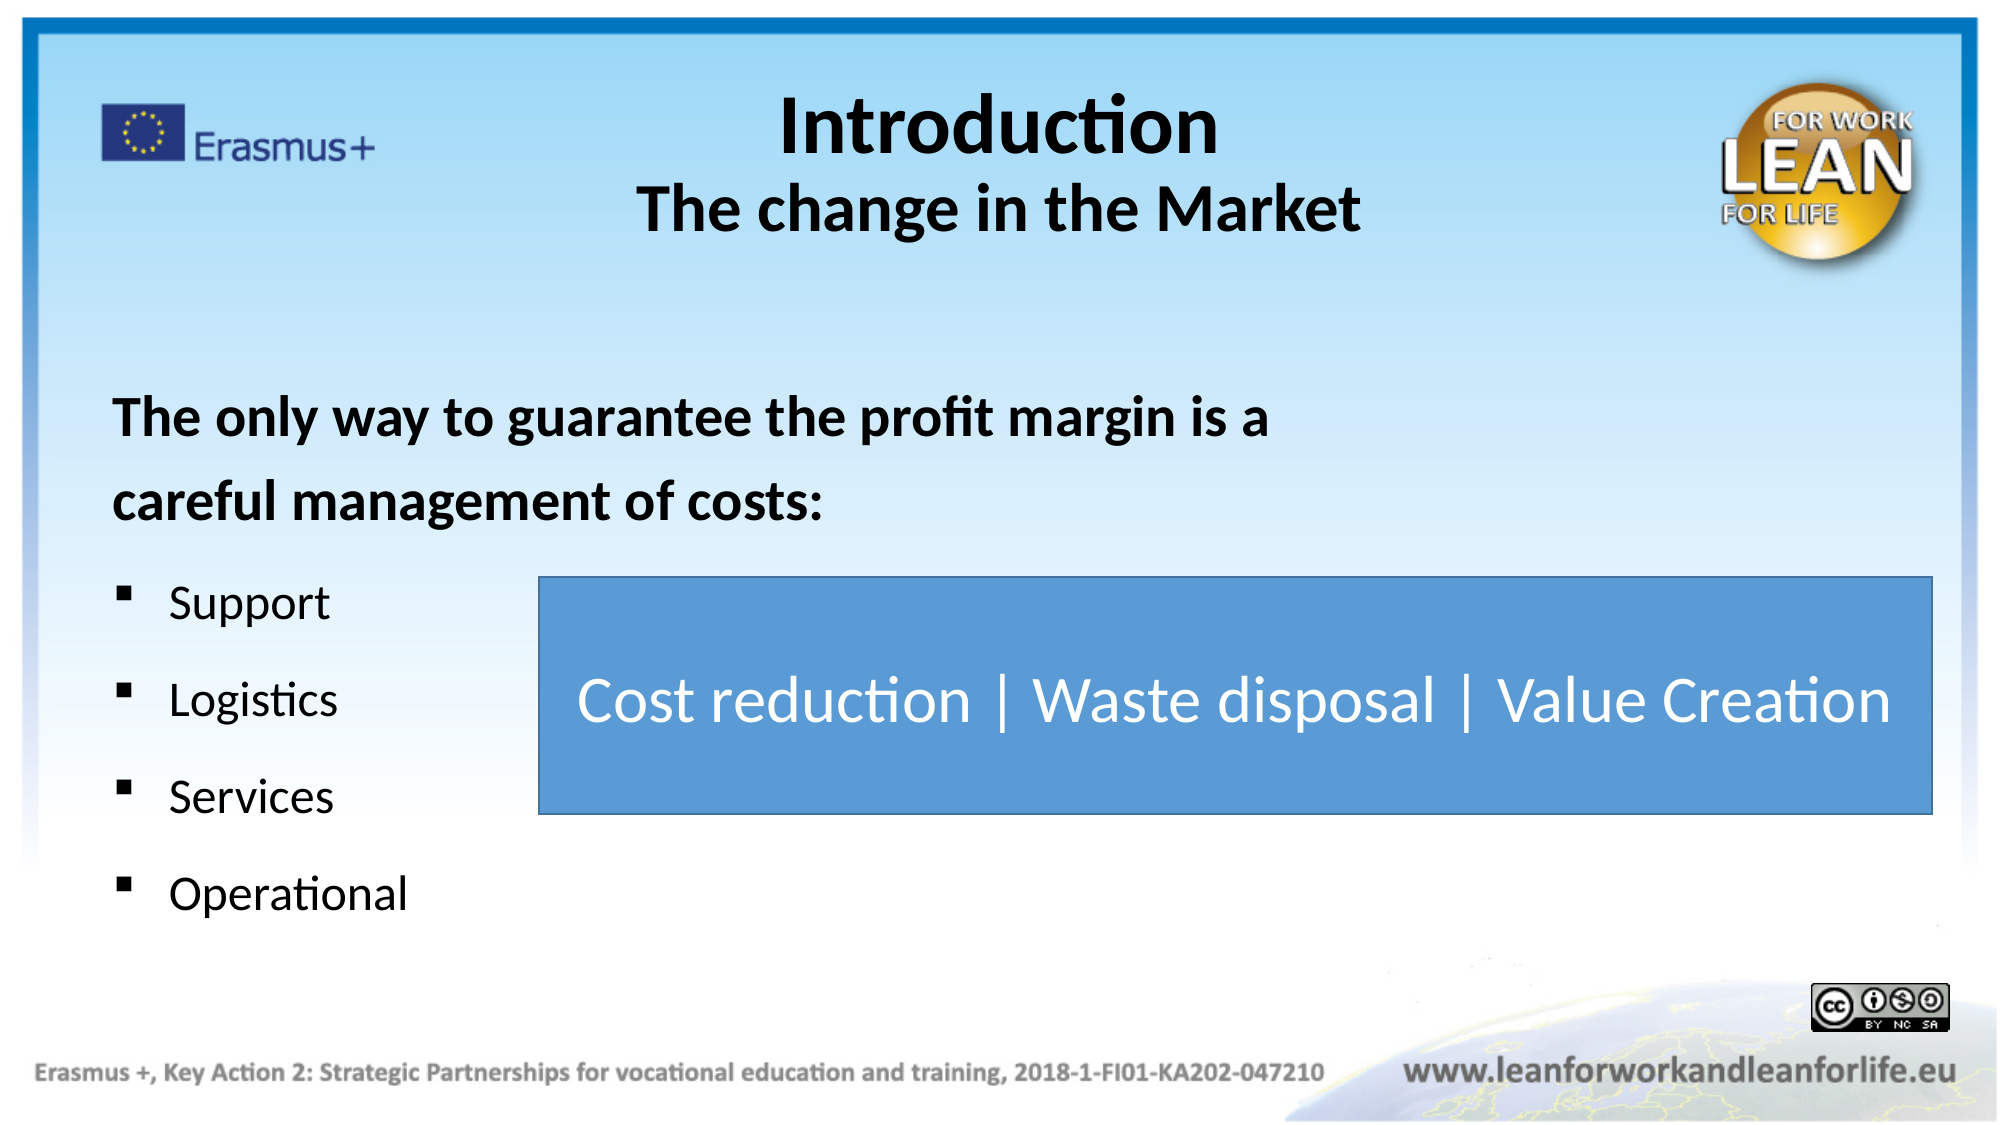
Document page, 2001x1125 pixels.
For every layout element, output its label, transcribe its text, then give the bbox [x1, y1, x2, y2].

text_box Cost reduction | Waste disposal | Value Creation [538, 576, 1933, 815]
picture [0, 270, 2000, 1125]
text_box The only way to guarantee the profit margin is a careful management of costs: Support Logistics Services Operational [112, 364, 1324, 921]
text_box Introduction The change in the Market [0, 72, 2000, 270]
picture [0, 0, 2000, 72]
